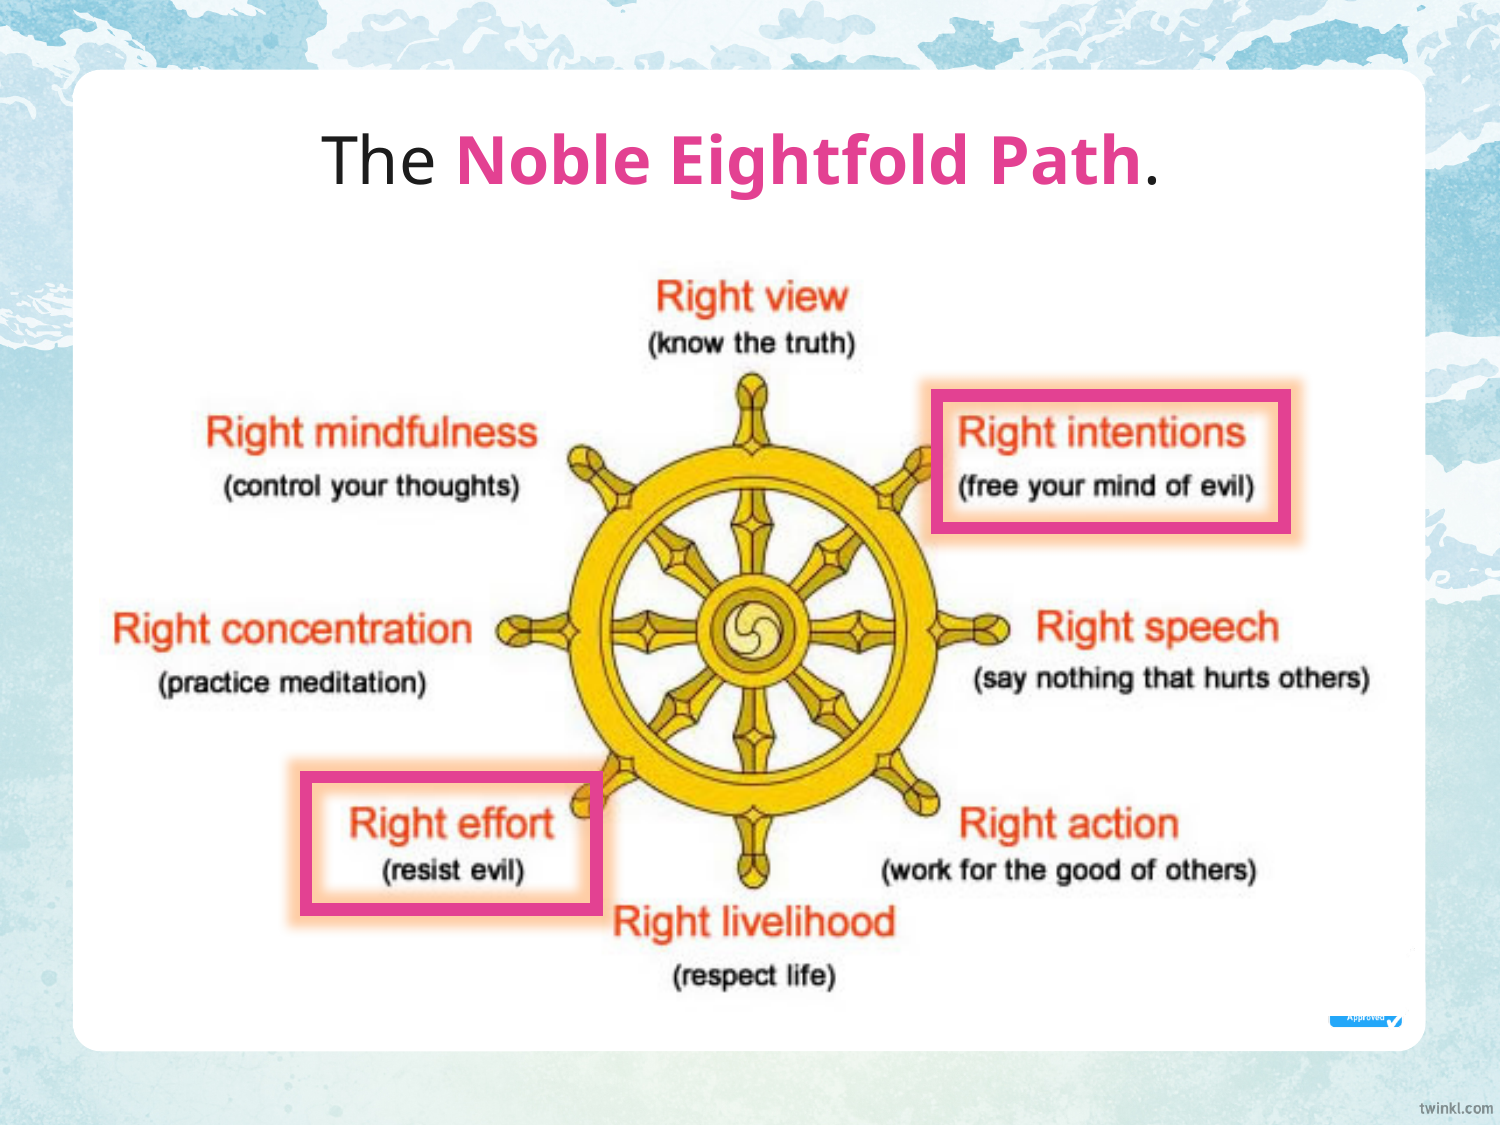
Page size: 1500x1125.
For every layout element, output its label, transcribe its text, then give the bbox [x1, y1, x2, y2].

picture [0, 0, 1500, 1125]
text_box The Noble Eightfold Path. [306, 110, 1194, 206]
